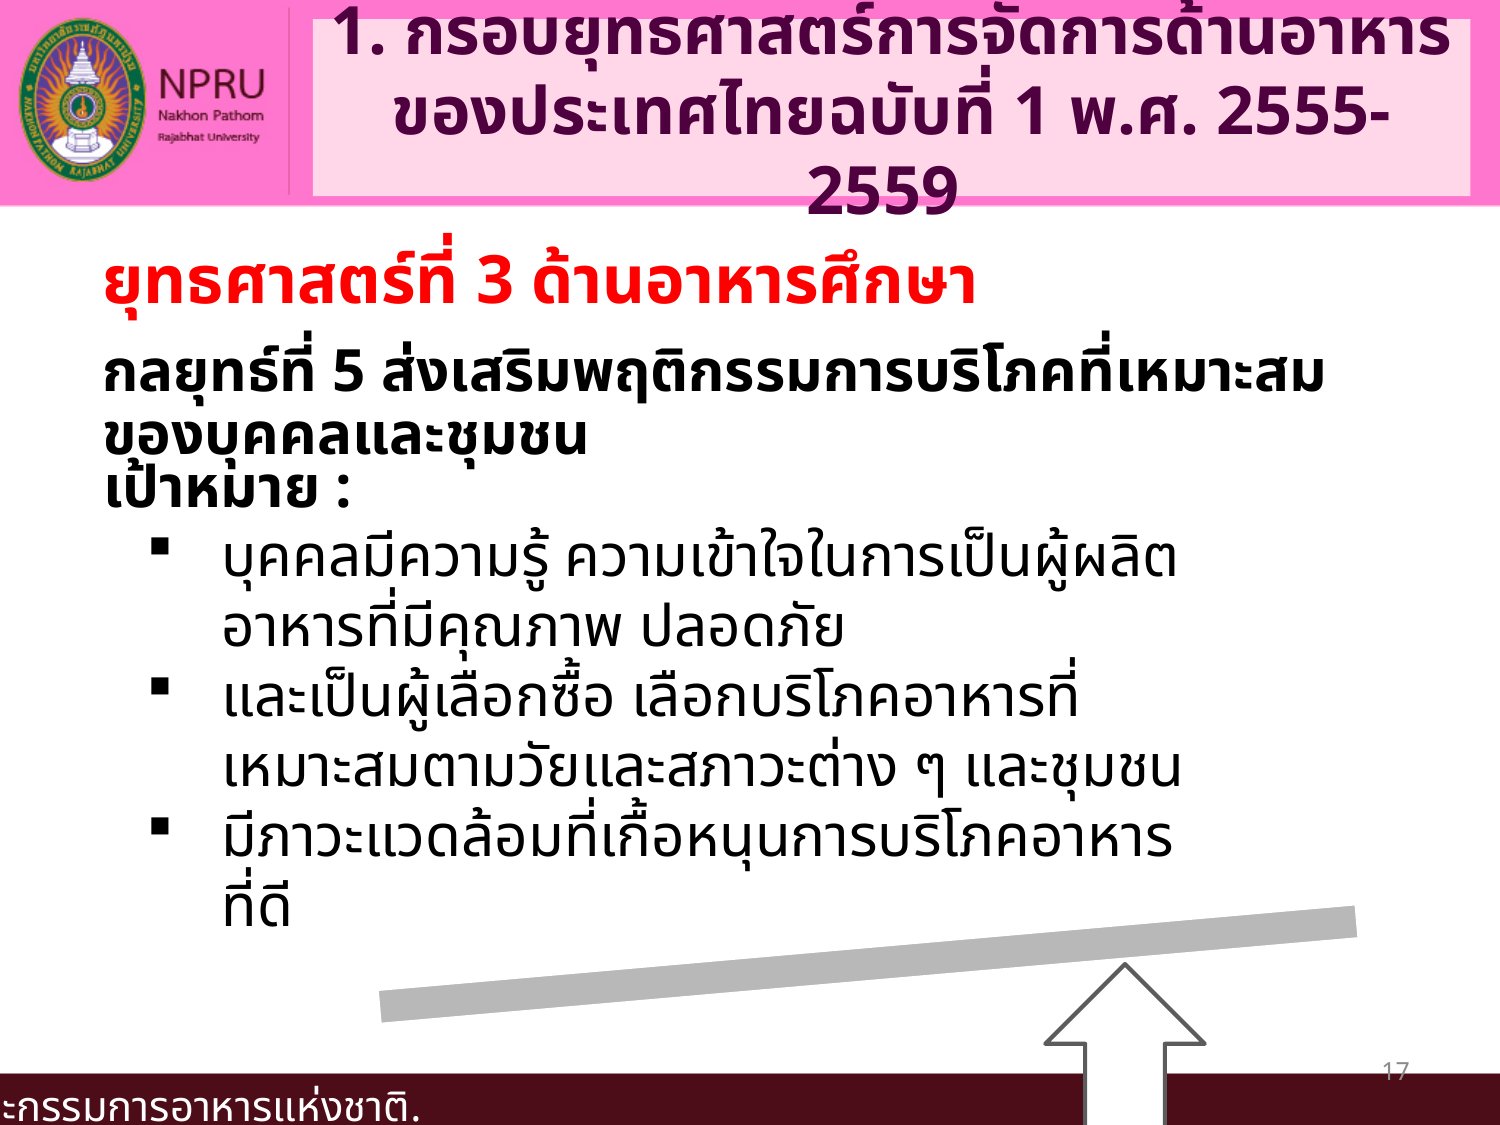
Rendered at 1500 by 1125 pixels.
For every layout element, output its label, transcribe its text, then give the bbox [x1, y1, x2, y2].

text_box [1043, 1020, 1207, 1125]
text_box [377, 1020, 460, 1027]
slide_number 17 [1074, 1046, 1083, 1103]
picture [0, 0, 1500, 1125]
text_box ยุทธศาสตร์ที่ 3 ด้านอาหารศึกษา กลยุทธ์ที่ 5 ส่งเสริมพฤติกรรมการบริโภคที่เหมาะสมของบุคคลและชุมชน [88, 231, 1443, 1020]
text_box คณะกรรมการอาหารแห่งชาติ. [0, 1072, 448, 1125]
text_box เป้าหมาย : บุคคลมีความรู้ ความเข้าใจในการเป็นผู้ผลิตอาหารที่มีคุณภาพ ปลอดภัย และเป็นผู้เลือกซื้อ เลือกบริโภคอาหารที่เหมาะสมตามวัยและสภาวะต่าง ๆ และชุมชน มีภาวะแวดล้อมที่เกื้อหนุนการบริโภคอาหารที่ดี [88, 441, 1223, 946]
title 1. กรอบยุทธศาสตร์การจัดการด้านอาหารของประเทศไทยฉบับที่ 1 พ.ศ. 2555-2559 [312, 19, 1471, 197]
slide_number 17 [1167, 1042, 1425, 1103]
